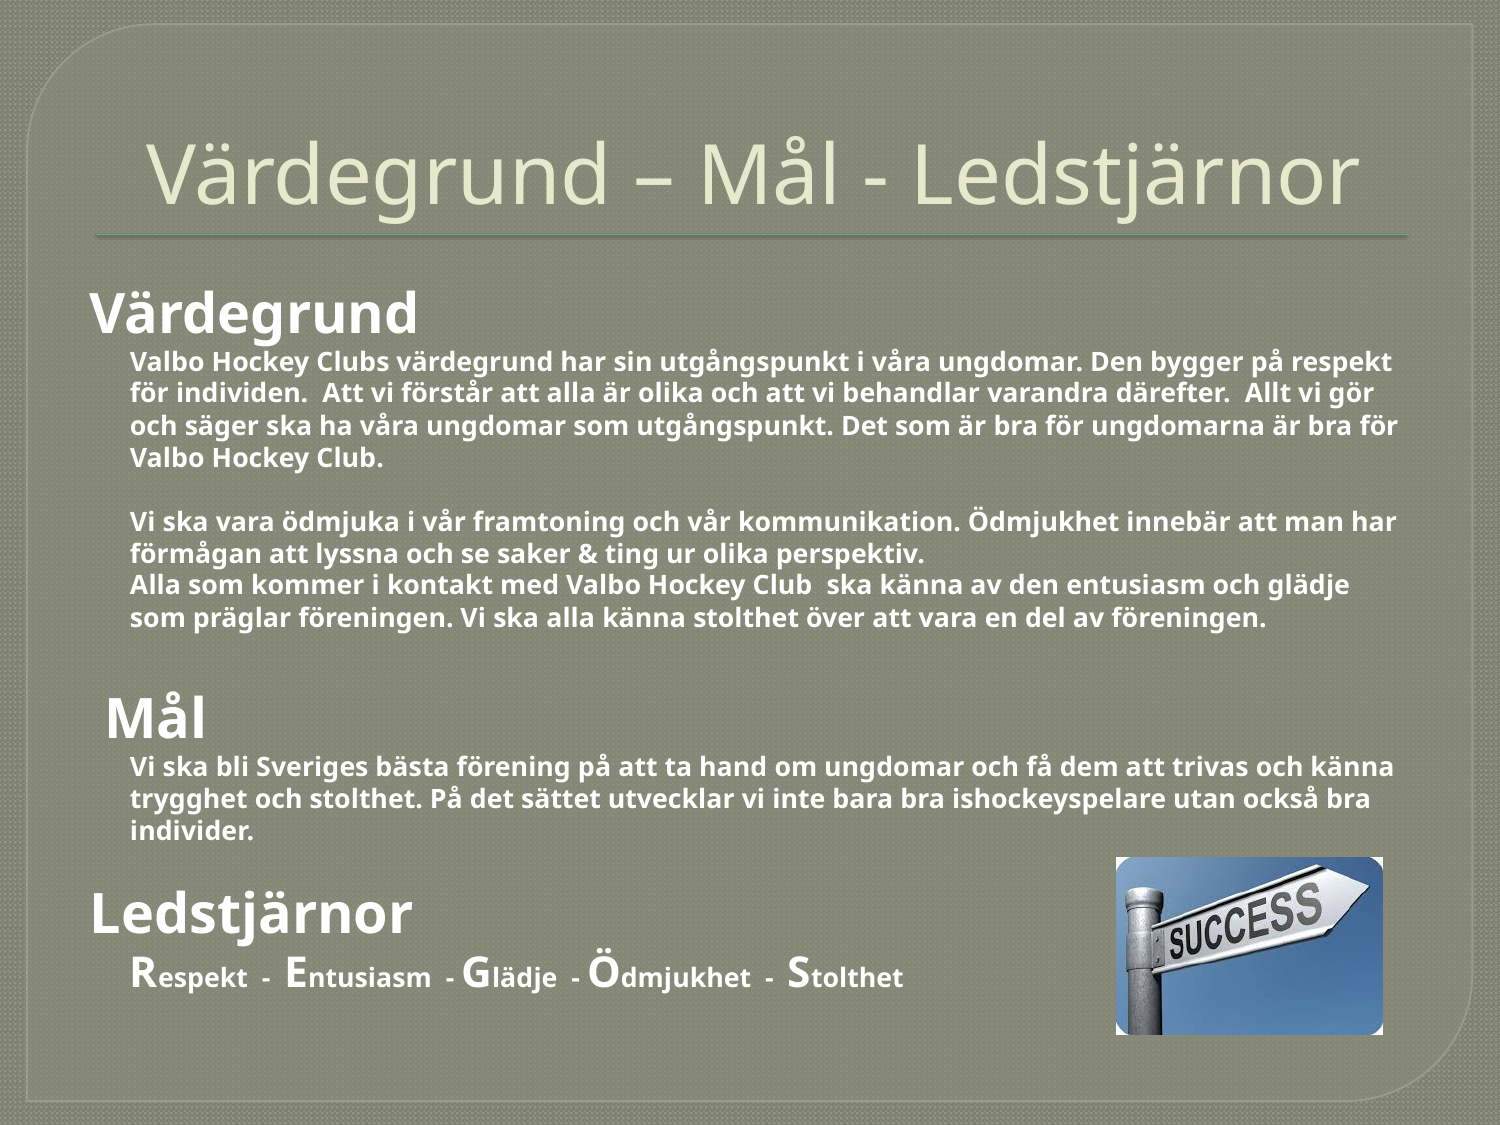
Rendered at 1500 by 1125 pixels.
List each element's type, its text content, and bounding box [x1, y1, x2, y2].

title Värdegrund – Mål - Ledstjärnor [75, 41, 1425, 230]
picture [1115, 857, 1383, 1036]
list Värdegrund Valbo Hockey Clubs värdegrund har sin utgångspunkt i våra ungdomar. Den bygger på respekt för individen. Att vi förstår att alla är olika och att vi behandlar varandra därefter. Allt vi gör och säger ska ha våra ungdomar som utgångspunkt. Det som är bra för ungdomarna är bra för Valbo Hockey Club. Vi ska vara ödmjuka i vår framtoning och vår kommunikation. Ödmjukhet innebär att man har förmågan att lyssna och se saker & ting ur olika perspektiv. Alla som kommer i kontakt med Valbo Hockey Club ska känna av den entusiasm och glädje som präglar föreningen. Vi ska alla känna stolthet över att vara en del av föreningen. Mål Vi ska bli Sveriges bästa förening på att ta hand om ungdomar och få dem att trivas och känna trygghet och stolthet. På det sättet utvecklar vi inte bara bra ishockeyspelare utan också bra individer. Ledstjärnor Respekt - Entusiasm - Glädje - Ödmjukhet - Stolthet [75, 270, 1425, 1013]
